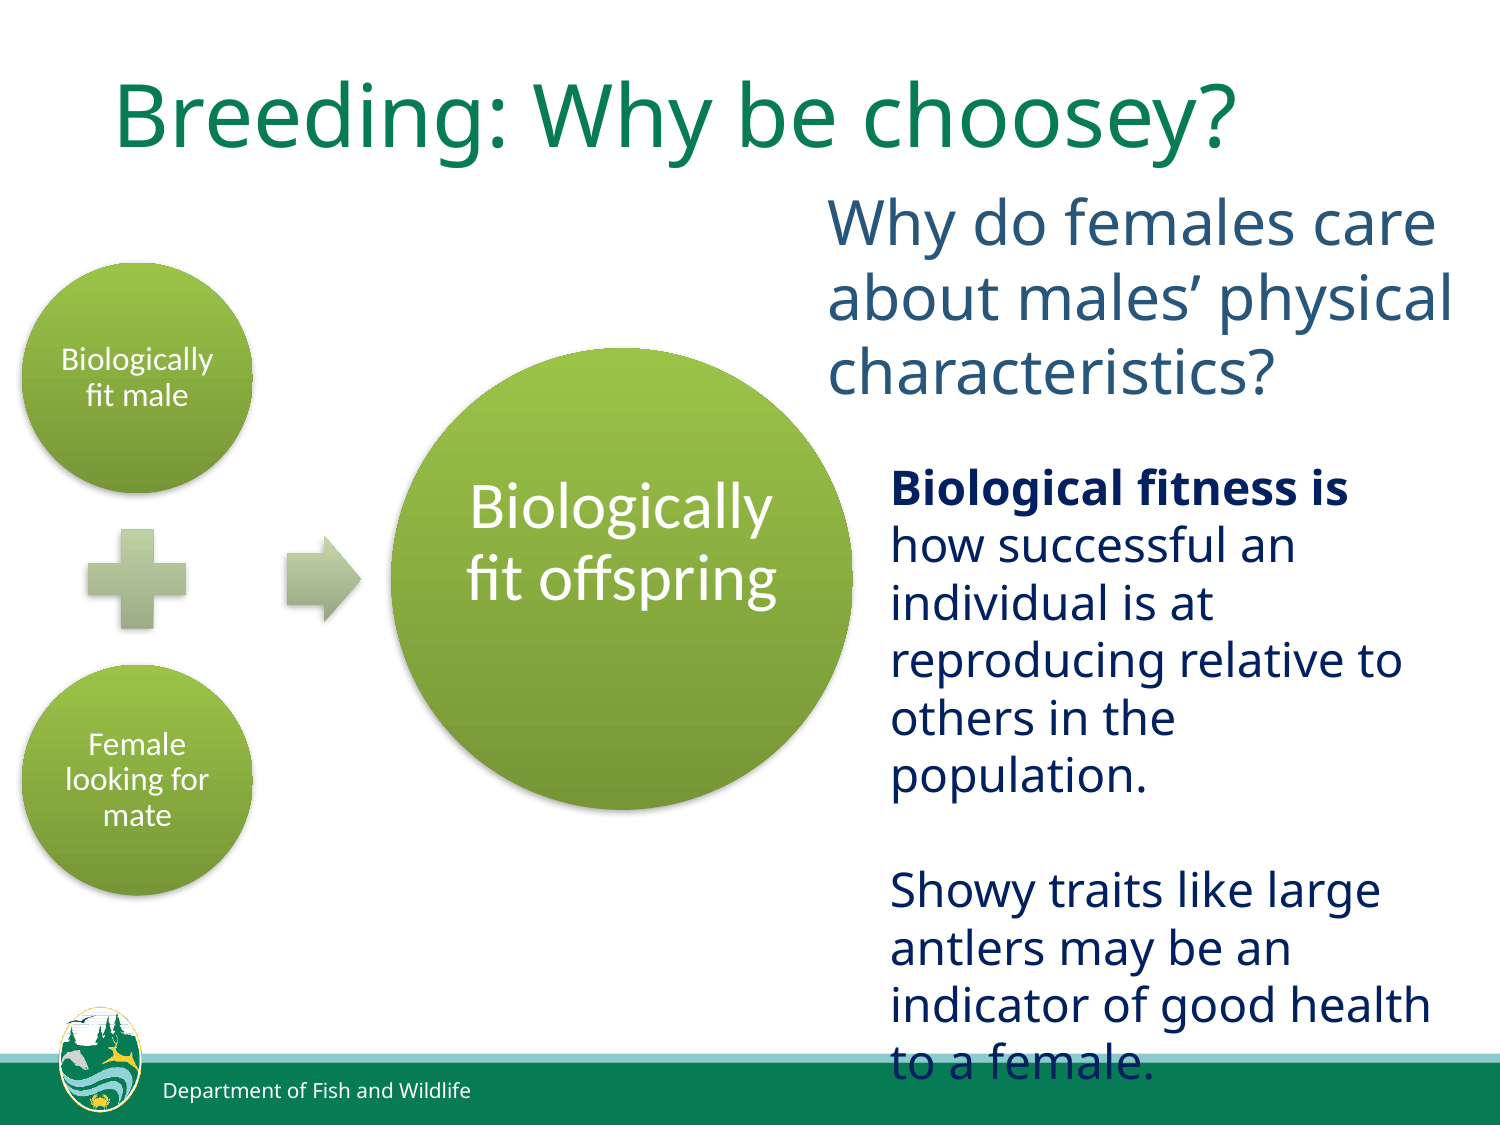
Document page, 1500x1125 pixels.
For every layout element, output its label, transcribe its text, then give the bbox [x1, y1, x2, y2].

list Why do females care about males’ physical characteristics? [812, 174, 1475, 419]
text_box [0, 262, 901, 896]
picture [56, 1004, 144, 1114]
text_box Biological fitness is how successful an individual is at reproducing relative to others in the population. Showy traits like large antlers may be an indicator of good health to a female. [875, 450, 1450, 1097]
title Breeding: Why be choosey? [75, 37, 1425, 188]
